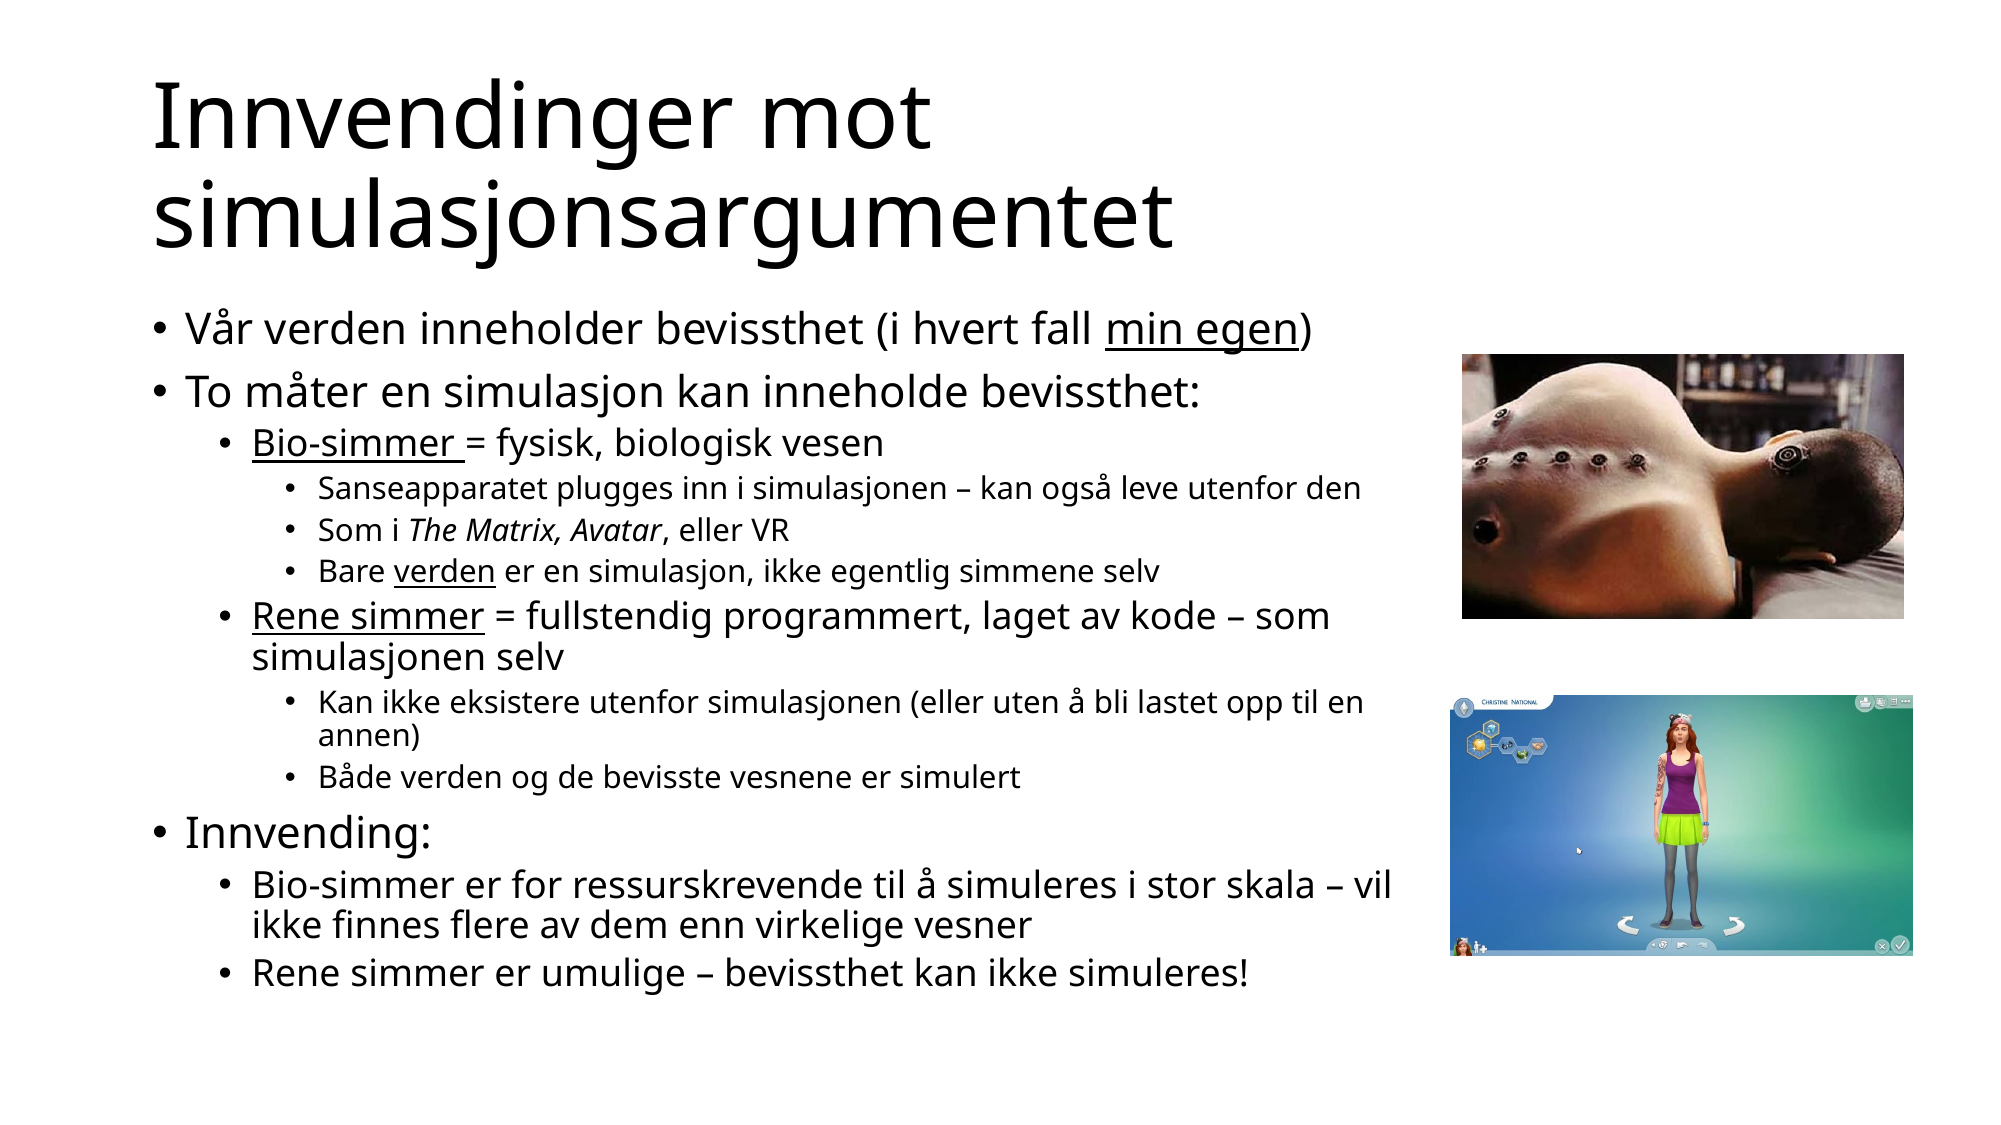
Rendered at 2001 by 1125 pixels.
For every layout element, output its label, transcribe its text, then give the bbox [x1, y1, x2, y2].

picture [1462, 354, 1904, 619]
list Vår verden inneholder bevissthet (i hvert fall min egen) To måter en simulasjon kan inneholde bevissthet: Bio-simmer = fysisk, biologisk vesen Sanseapparatet plugges inn i simulasjonen – kan også leve utenfor den Som i The Matrix, Avatar, eller VR Bare verden er en simulasjon, ikke egentlig simmene selv Rene simmer = fullstendig programmert, laget av kode – som simulasjonen selv Kan ikke eksistere utenfor simulasjonen (eller uten å bli lastet opp til en annen) Både verden og de bevisste vesnene er simulert Innvending: Bio-simmer er for ressurskrevende til å simuleres i stor skala – vil ikke finnes flere av dem enn virkelige vesner Rene simmer er umulige – bevissthet kan ikke simuleres! [137, 299, 1451, 1014]
title Innvendinger mot simulasjonsargumentet [137, 59, 1863, 278]
picture [1450, 695, 1913, 956]
